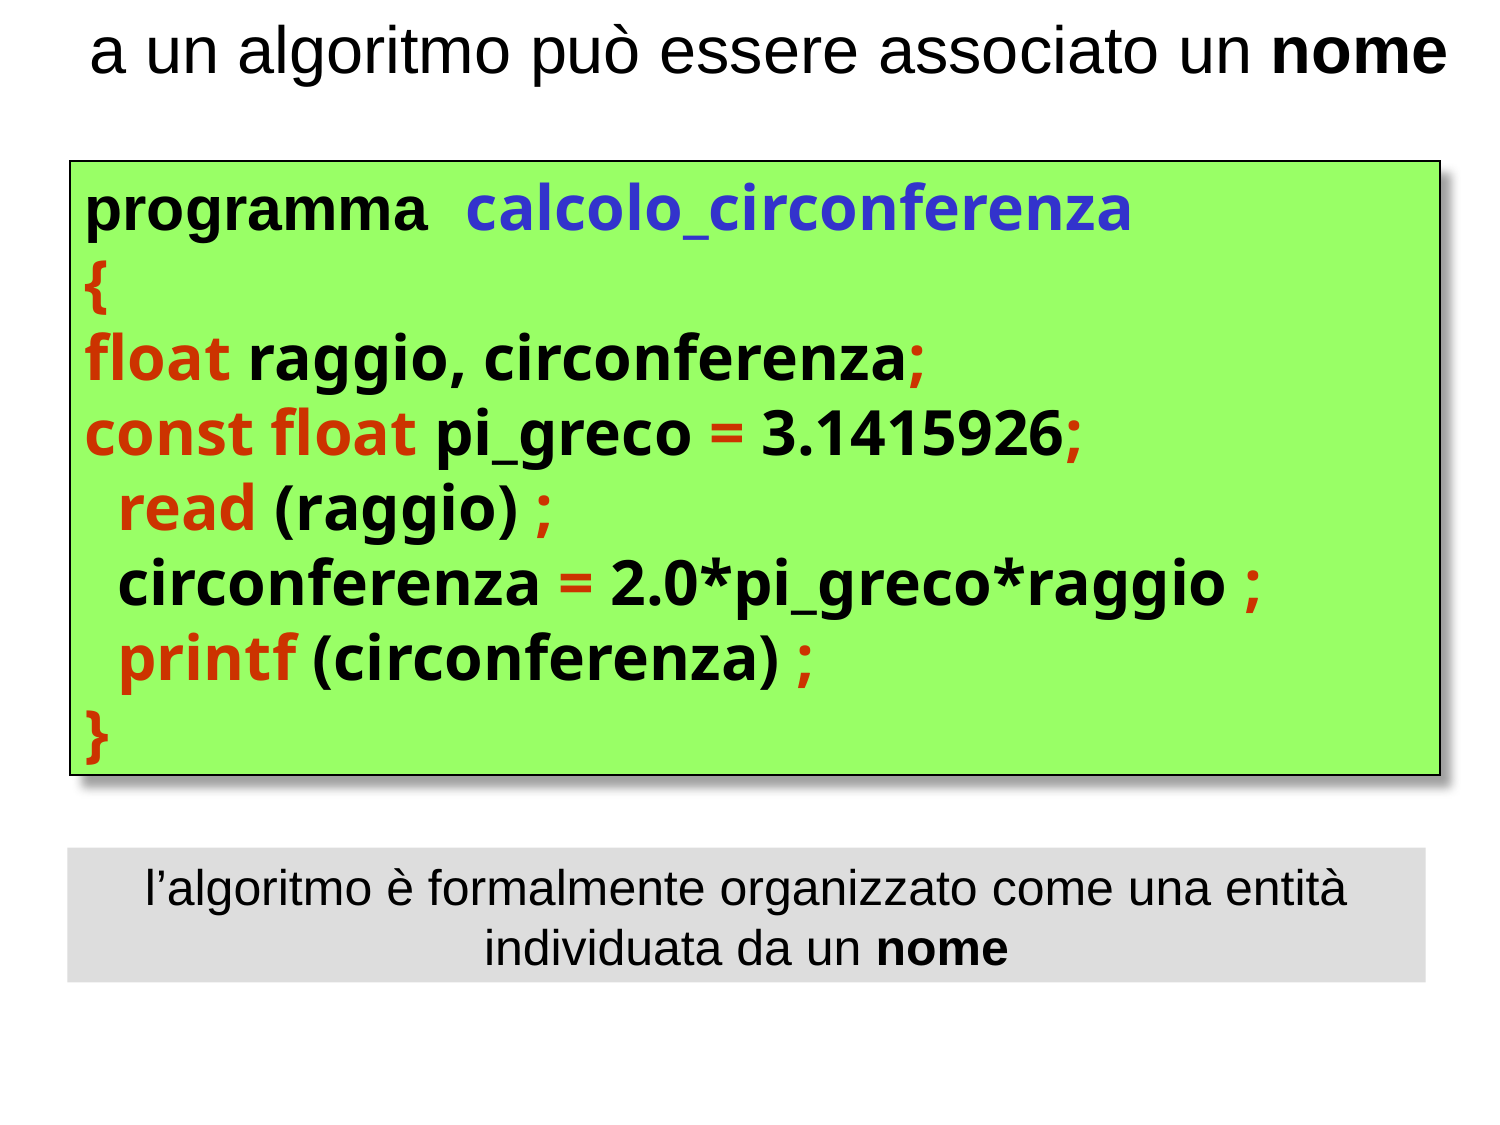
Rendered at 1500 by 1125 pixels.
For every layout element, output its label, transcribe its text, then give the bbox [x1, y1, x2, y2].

text_box programma calcolo_circonferenza { float raggio, circonferenza; const float pi_greco = 3.1415926; read (raggio) ; circonferenza = 2.0*pi_greco*raggio ; printf (circonferenza) ; } [69, 160, 1441, 776]
text_box a un algoritmo può essere associato un nome [74, 0, 1500, 95]
text_box l’algoritmo è formalmente organizzato come una entità individuata da un nome [67, 847, 1426, 983]
